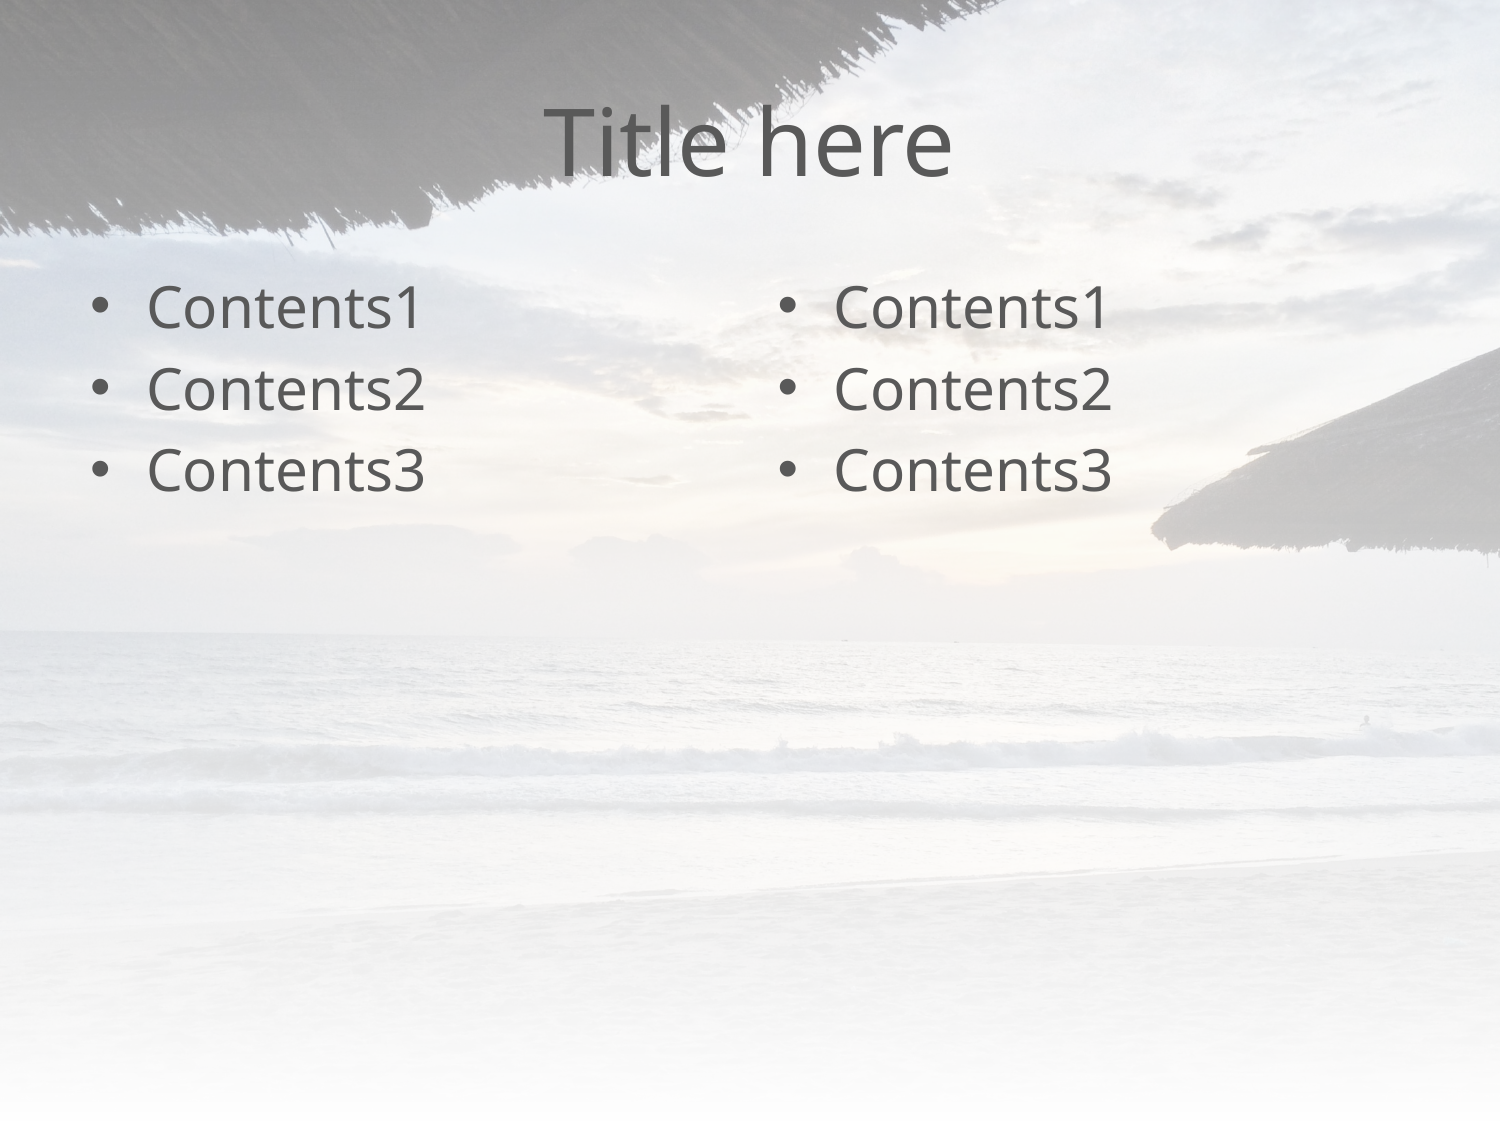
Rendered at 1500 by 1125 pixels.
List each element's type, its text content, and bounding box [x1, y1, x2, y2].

title Title here [75, 45, 1425, 233]
text_box [0, 0, 1500, 1125]
list Contents1 Contents2 Contents3 [762, 262, 1425, 1005]
list Contents1 Contents2 Contents3 [75, 262, 738, 1005]
